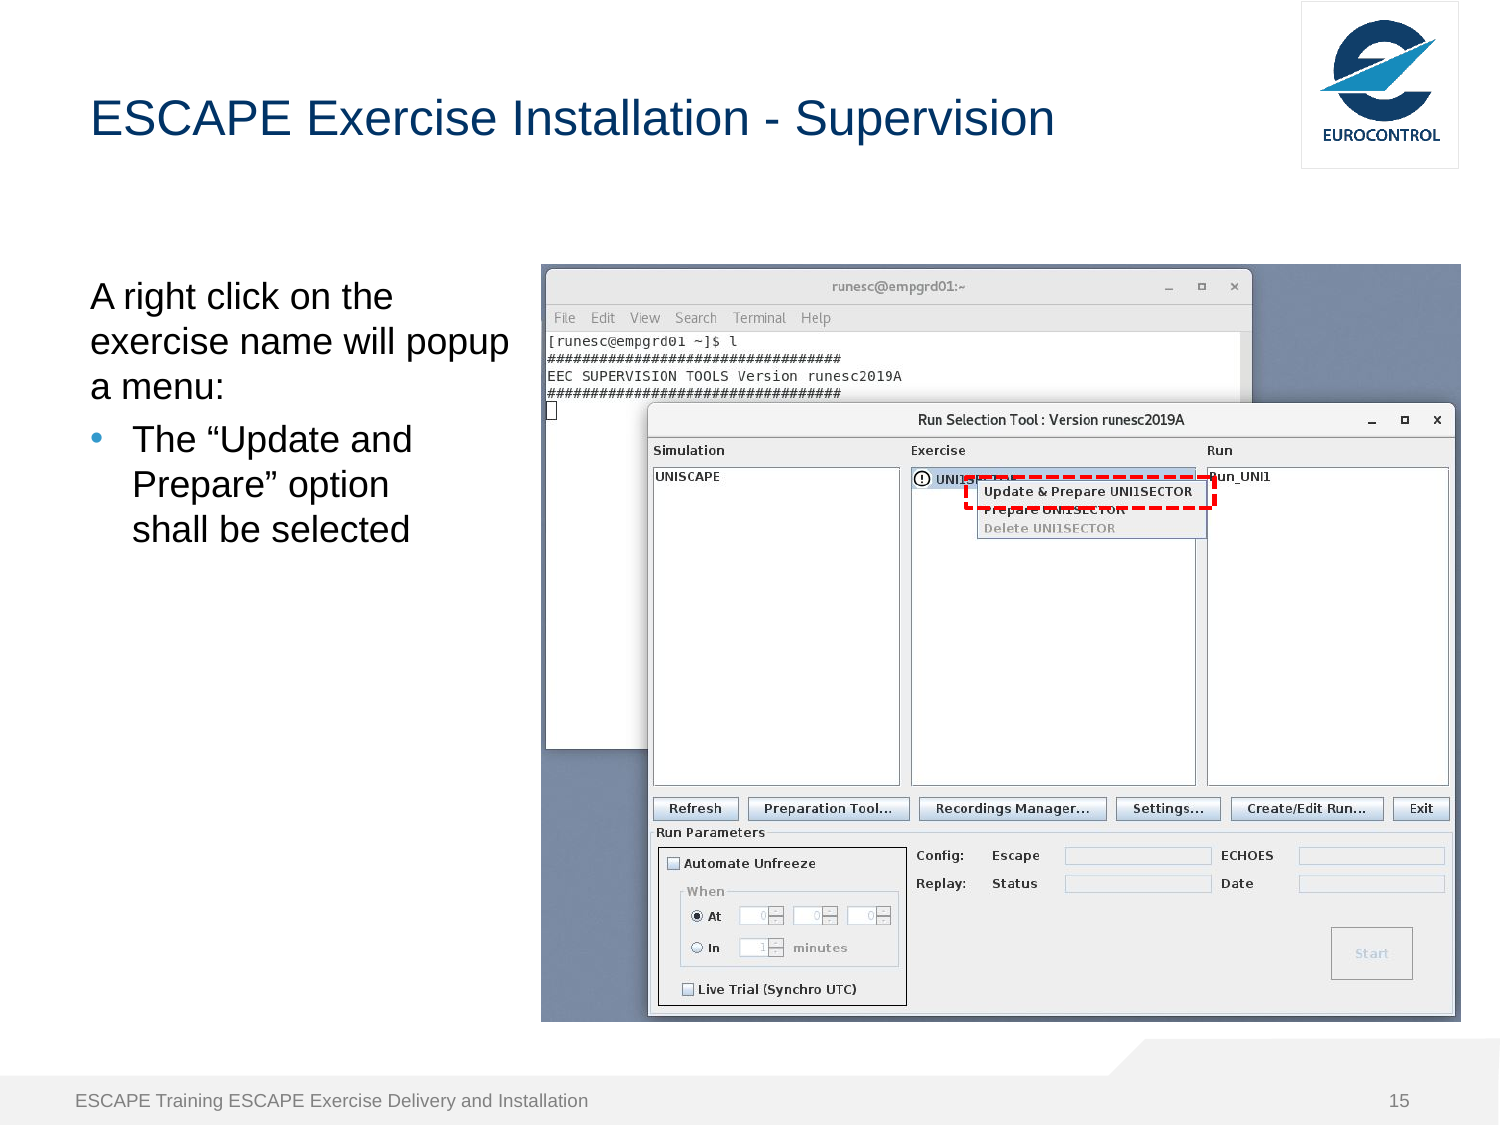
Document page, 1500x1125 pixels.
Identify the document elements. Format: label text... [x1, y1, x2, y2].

footer ESCAPE Training ESCAPE Exercise Delivery and Installation [75, 1078, 760, 1123]
picture [1320, 20, 1440, 141]
title ESCAPE Exercise Installation - Supervision [75, 78, 1197, 206]
list A right click on the exercise name will popup a menu: The “Update and Prepare” option shall be selected [75, 264, 539, 1004]
slide_number 15 [1346, 1078, 1425, 1123]
picture [541, 264, 1461, 1022]
